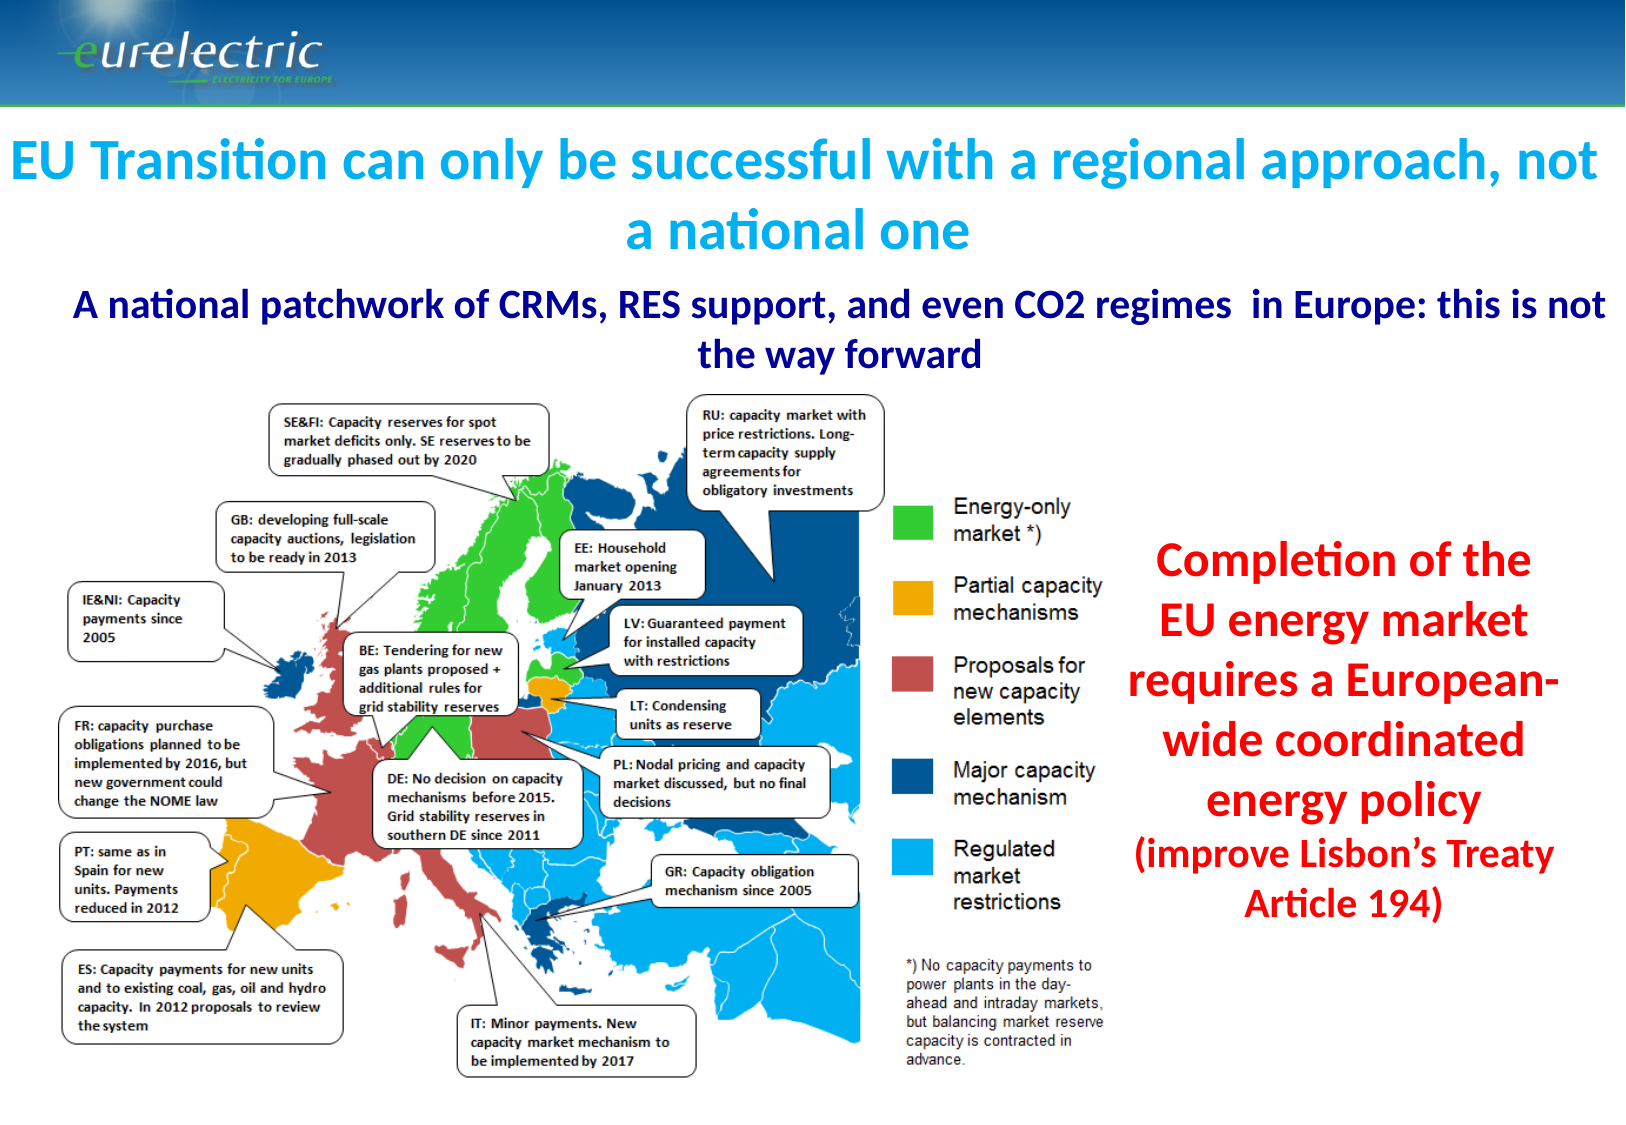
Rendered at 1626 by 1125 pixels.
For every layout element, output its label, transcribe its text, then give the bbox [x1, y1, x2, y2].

picture [0, 0, 1625, 107]
text_box Completion of the EU energy market requires a European-wide coordinated energy policy (improve Lisbon’s Treaty Article 194) [1136, 518, 1581, 934]
text_box EU Transition can only be successful with a regional approach, not a national one [0, 113, 1624, 269]
picture [58, 394, 1132, 1080]
text_box A national patchwork of CRMs, RES support, and even CO2 regimes in Europe: this is not the way forward [56, 269, 1624, 384]
